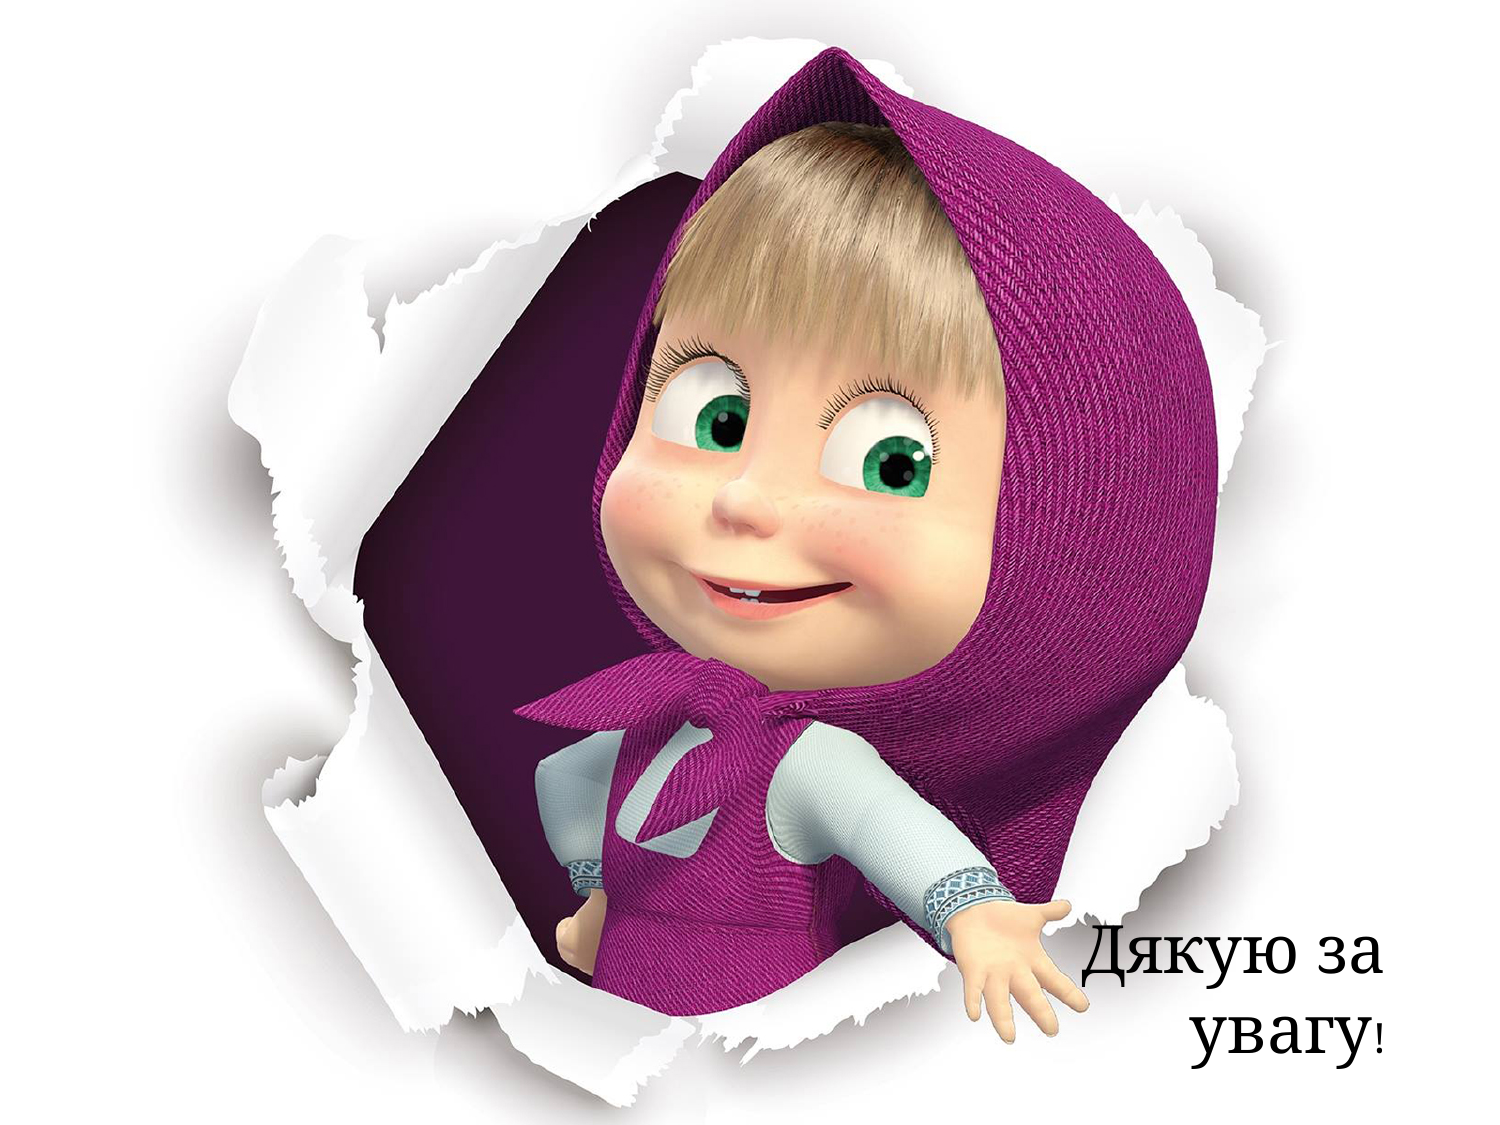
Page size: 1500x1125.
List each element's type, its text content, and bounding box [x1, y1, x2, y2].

picture [0, 0, 1500, 1125]
slide_number Дякую за увагу! [1063, 957, 1402, 1018]
text_box [783, 1013, 1456, 1125]
